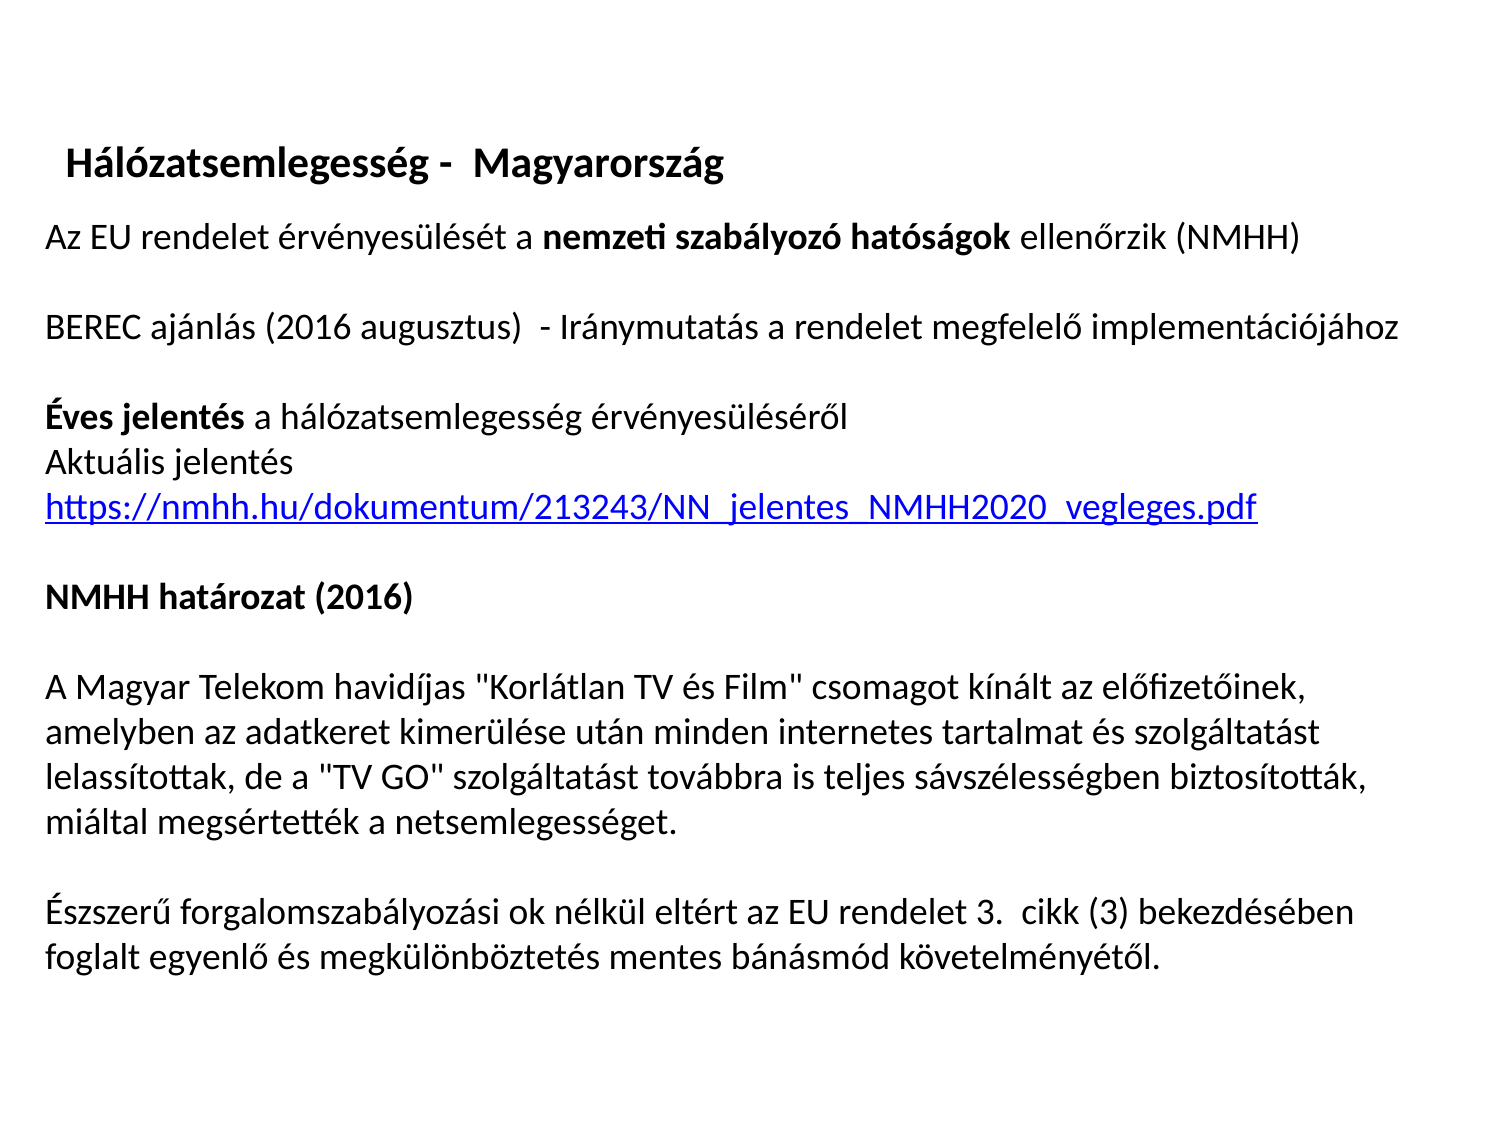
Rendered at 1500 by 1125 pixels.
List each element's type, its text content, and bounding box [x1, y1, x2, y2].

text_box Hálózatsemlegesség - Magyarország [50, 126, 750, 194]
text_box Az EU rendelet érvényesülését a nemzeti szabályozó hatóságok ellenőrzik (NMHH) BEREC ajánlás (2016 augusztus) - Iránymutatás a rendelet megfelelő implementációjához Éves jelentés a hálózatsemlegesség érvényesüléséről Aktuális jelentés https://nmhh.hu/dokumentum/213243/NN_jelentes_NMHH2020_vegleges.pdf NMHH határozat (2016) A Magyar Telekom havidíjas "Korlátlan TV és Film" csomagot kínált az előfizetőinek, amelyben az adatkeret kimerülése után minden internetes tartalmat és szolgáltatást lelassítottak, de a "TV GO" szolgáltatást továbbra is teljes sávszélességben biztosították, miáltal megsértették a netsemlegességet. Észszerű forgalomszabályozási ok nélkül eltért az EU rendelet 3. cikk (3) bekezdésében foglalt egyenlő és megkülönböztetés mentes bánásmód követelményétől. [30, 204, 1435, 1086]
